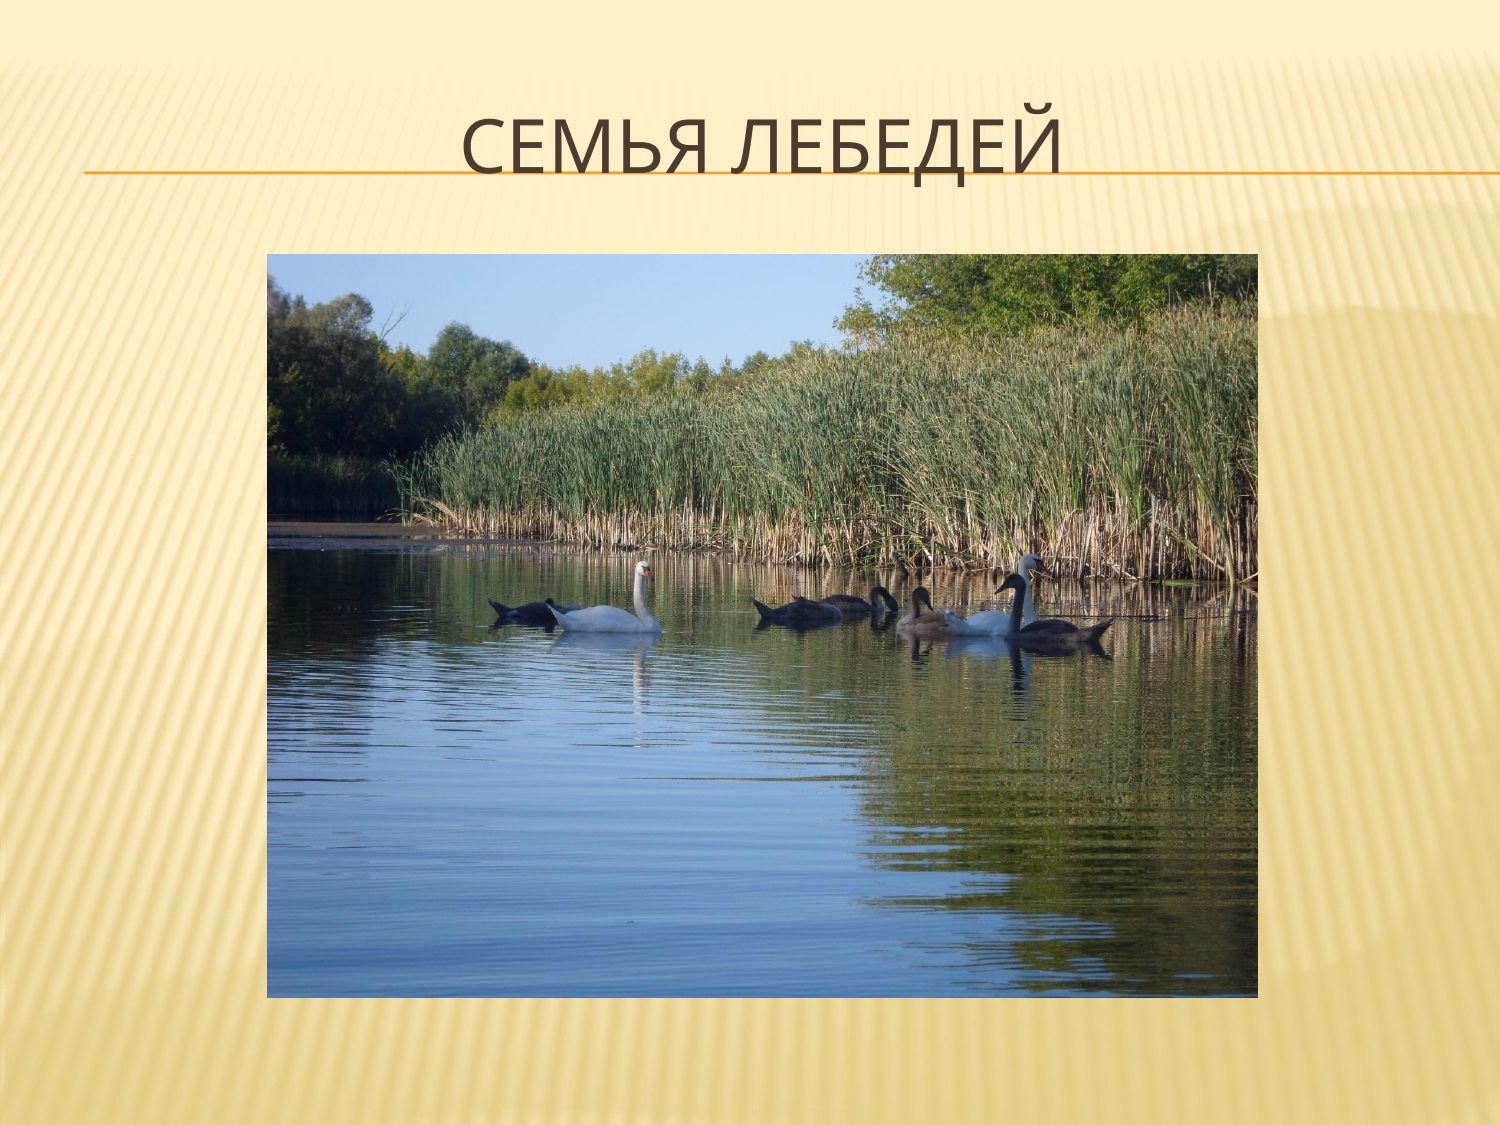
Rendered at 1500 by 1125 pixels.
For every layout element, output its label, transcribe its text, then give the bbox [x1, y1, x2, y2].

title Семья лебедей [50, 75, 1475, 213]
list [267, 254, 1258, 998]
